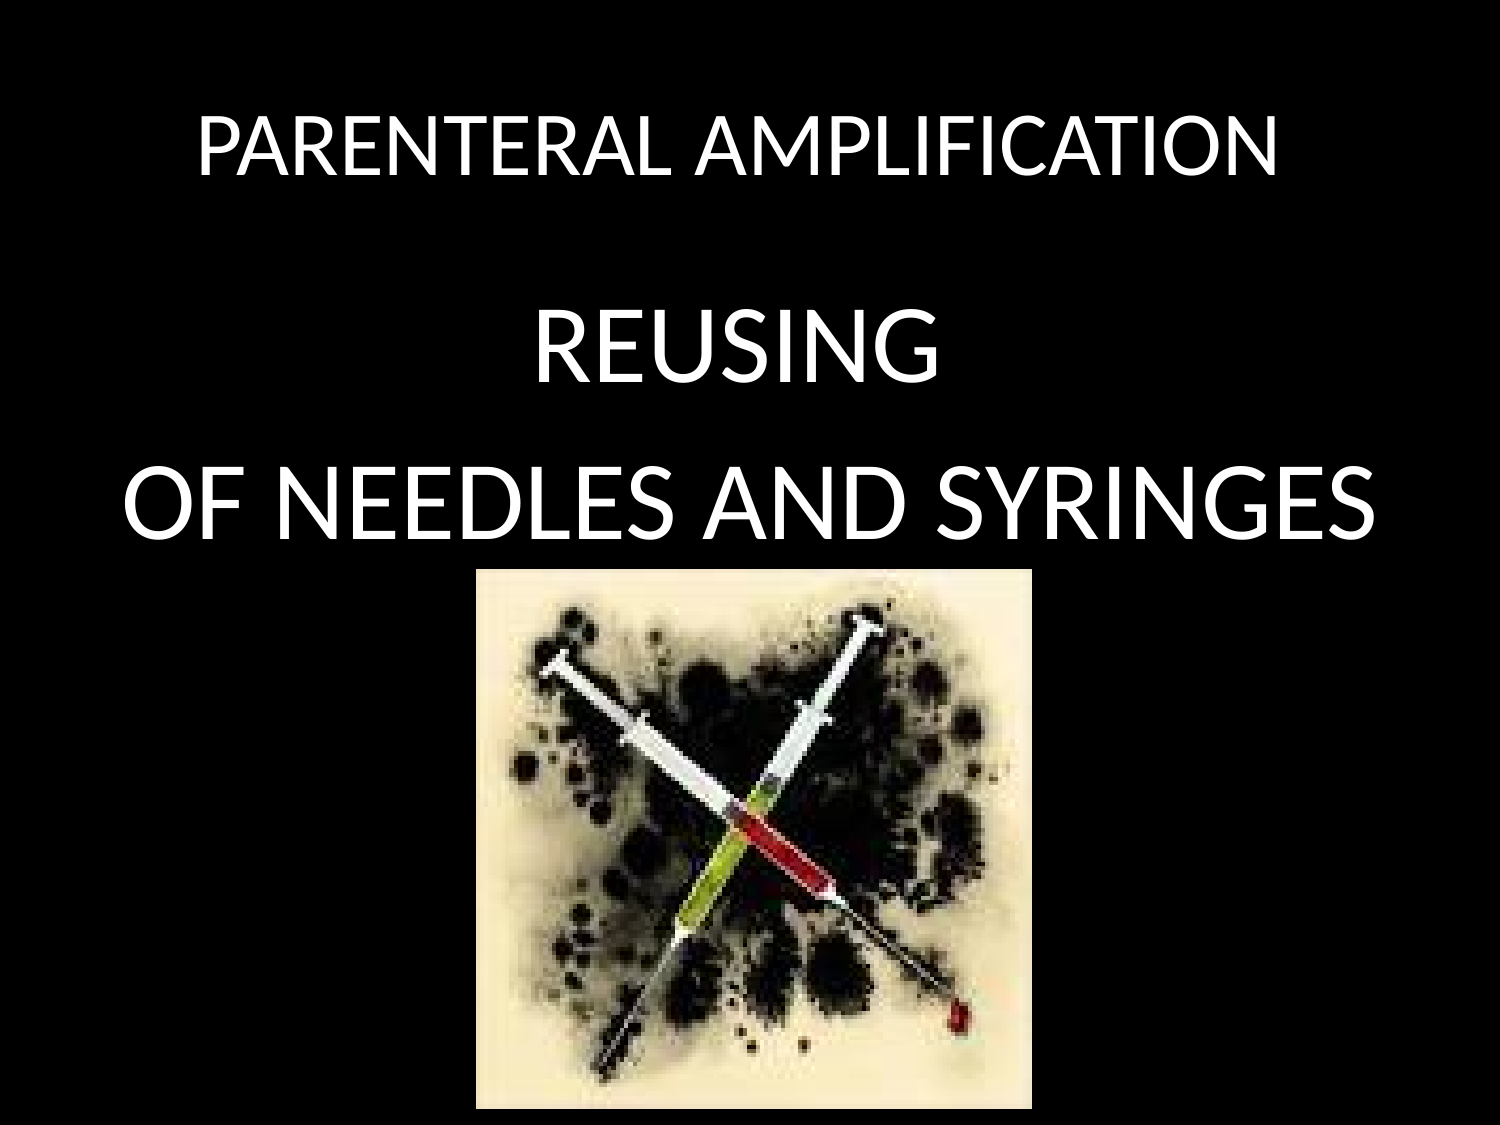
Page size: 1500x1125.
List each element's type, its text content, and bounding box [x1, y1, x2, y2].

list REUSING OF NEEDLES AND SYRINGES [75, 262, 1425, 1005]
title PARENTERAL AMPLIFICATION [75, 45, 1425, 233]
picture [475, 569, 1033, 1109]
